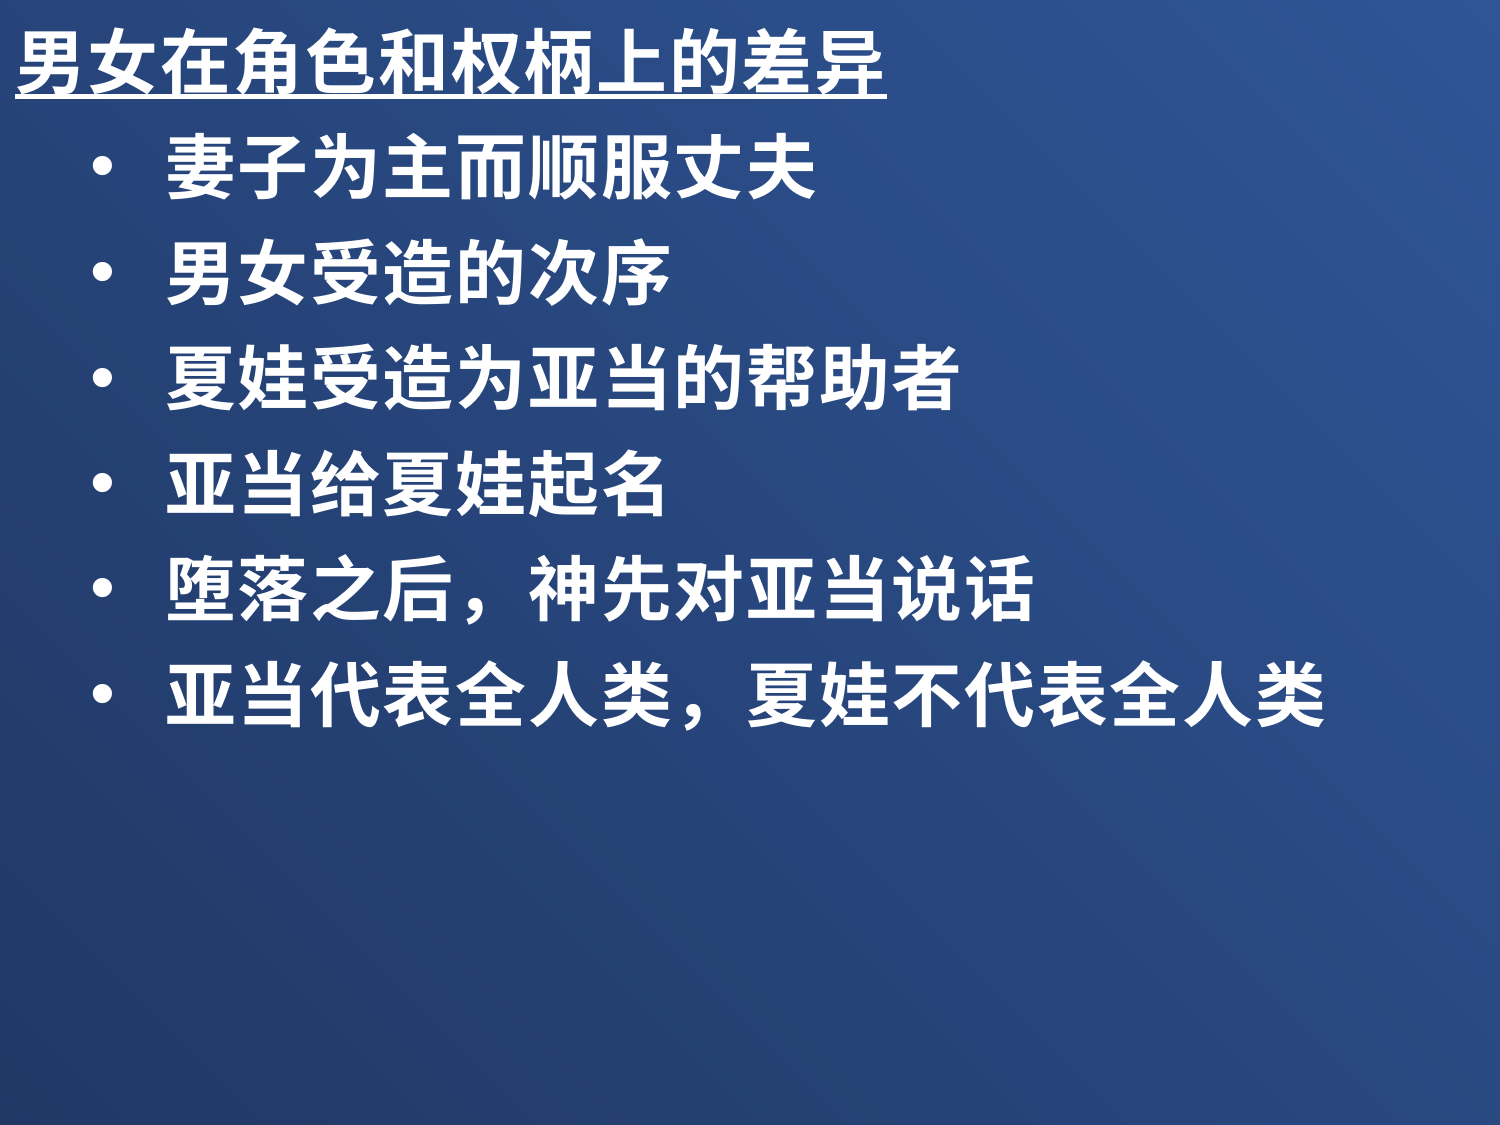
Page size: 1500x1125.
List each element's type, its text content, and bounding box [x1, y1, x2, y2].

subtitle 男女在角色和权柄上的差异 妻子为主而顺服丈夫 男女受造的次序 夏娃受造为亚当的帮助者 亚当给夏娃起名 堕落之后，神先对亚当说话 亚当代表全人类，夏娃不代表全人类 [0, 0, 1500, 1125]
